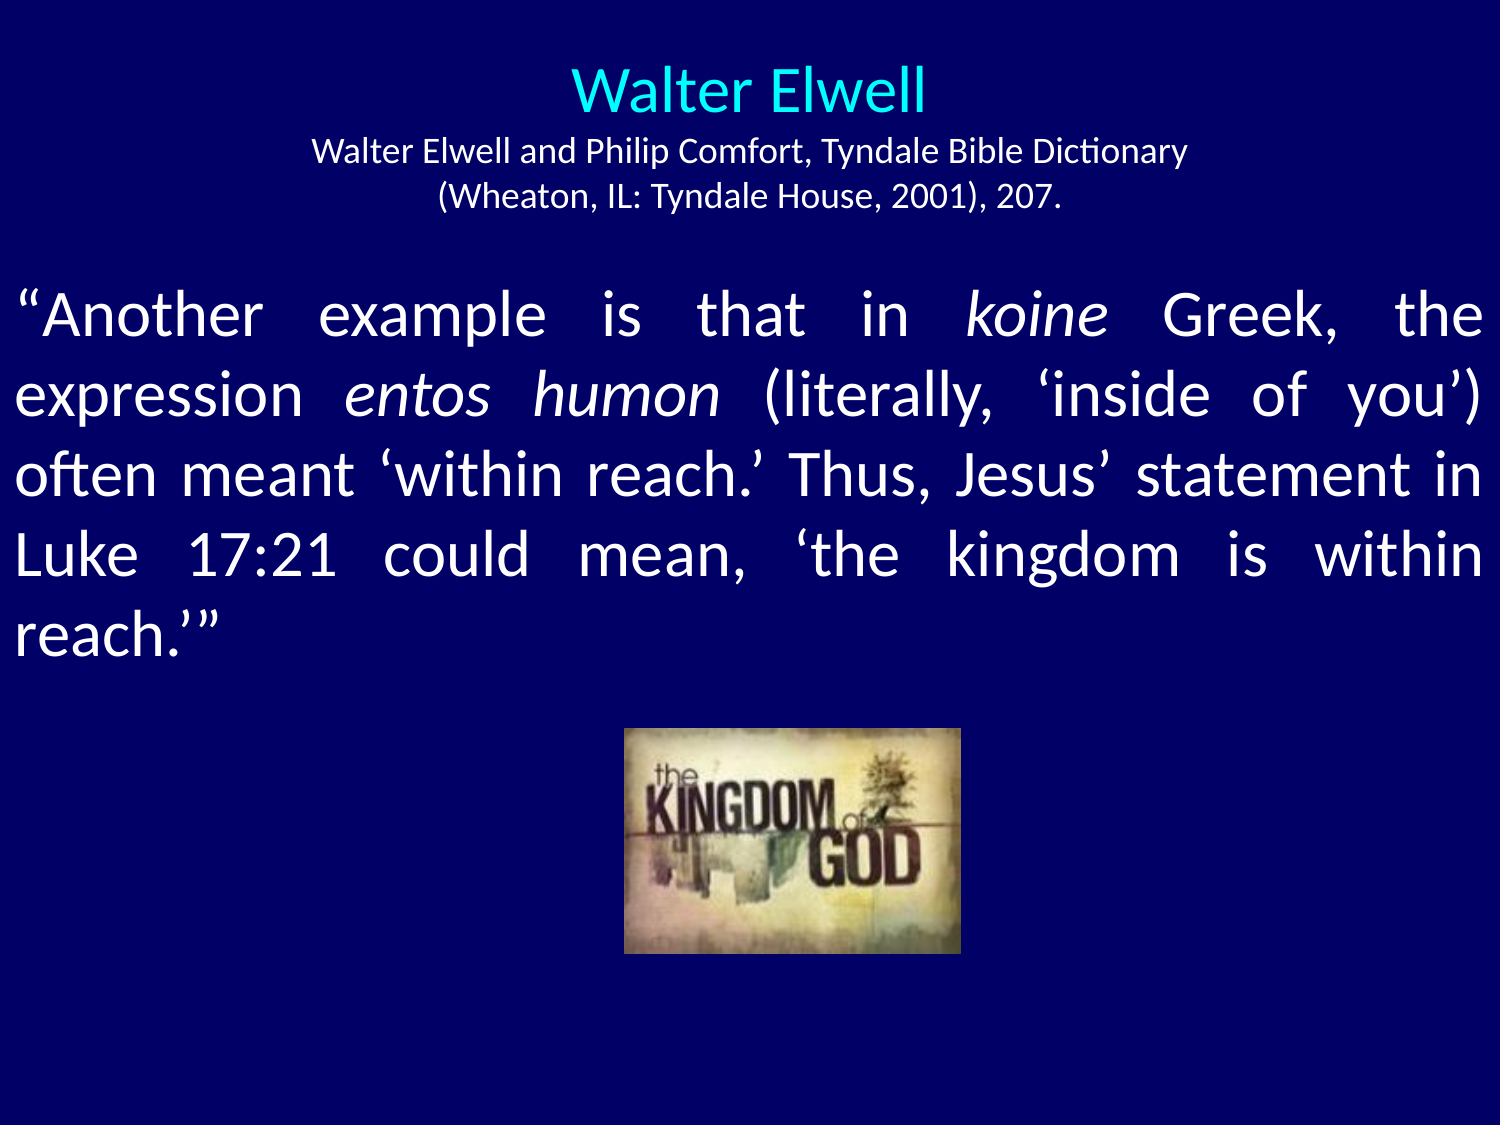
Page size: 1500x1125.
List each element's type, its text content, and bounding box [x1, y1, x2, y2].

title Walter Elwell Walter Elwell and Philip Comfort, Tyndale Bible Dictionary (Wheaton, IL: Tyndale House, 2001), 207. [277, 37, 1223, 226]
text_box “Another example is that in koine Greek, the expression entos humon (literally, ‘inside of you’) often meant ‘within reach.’ Thus, Jesus’ statement in Luke 17:21 could mean, ‘the kingdom is within reach.’” [0, 262, 1500, 758]
picture [624, 728, 962, 954]
